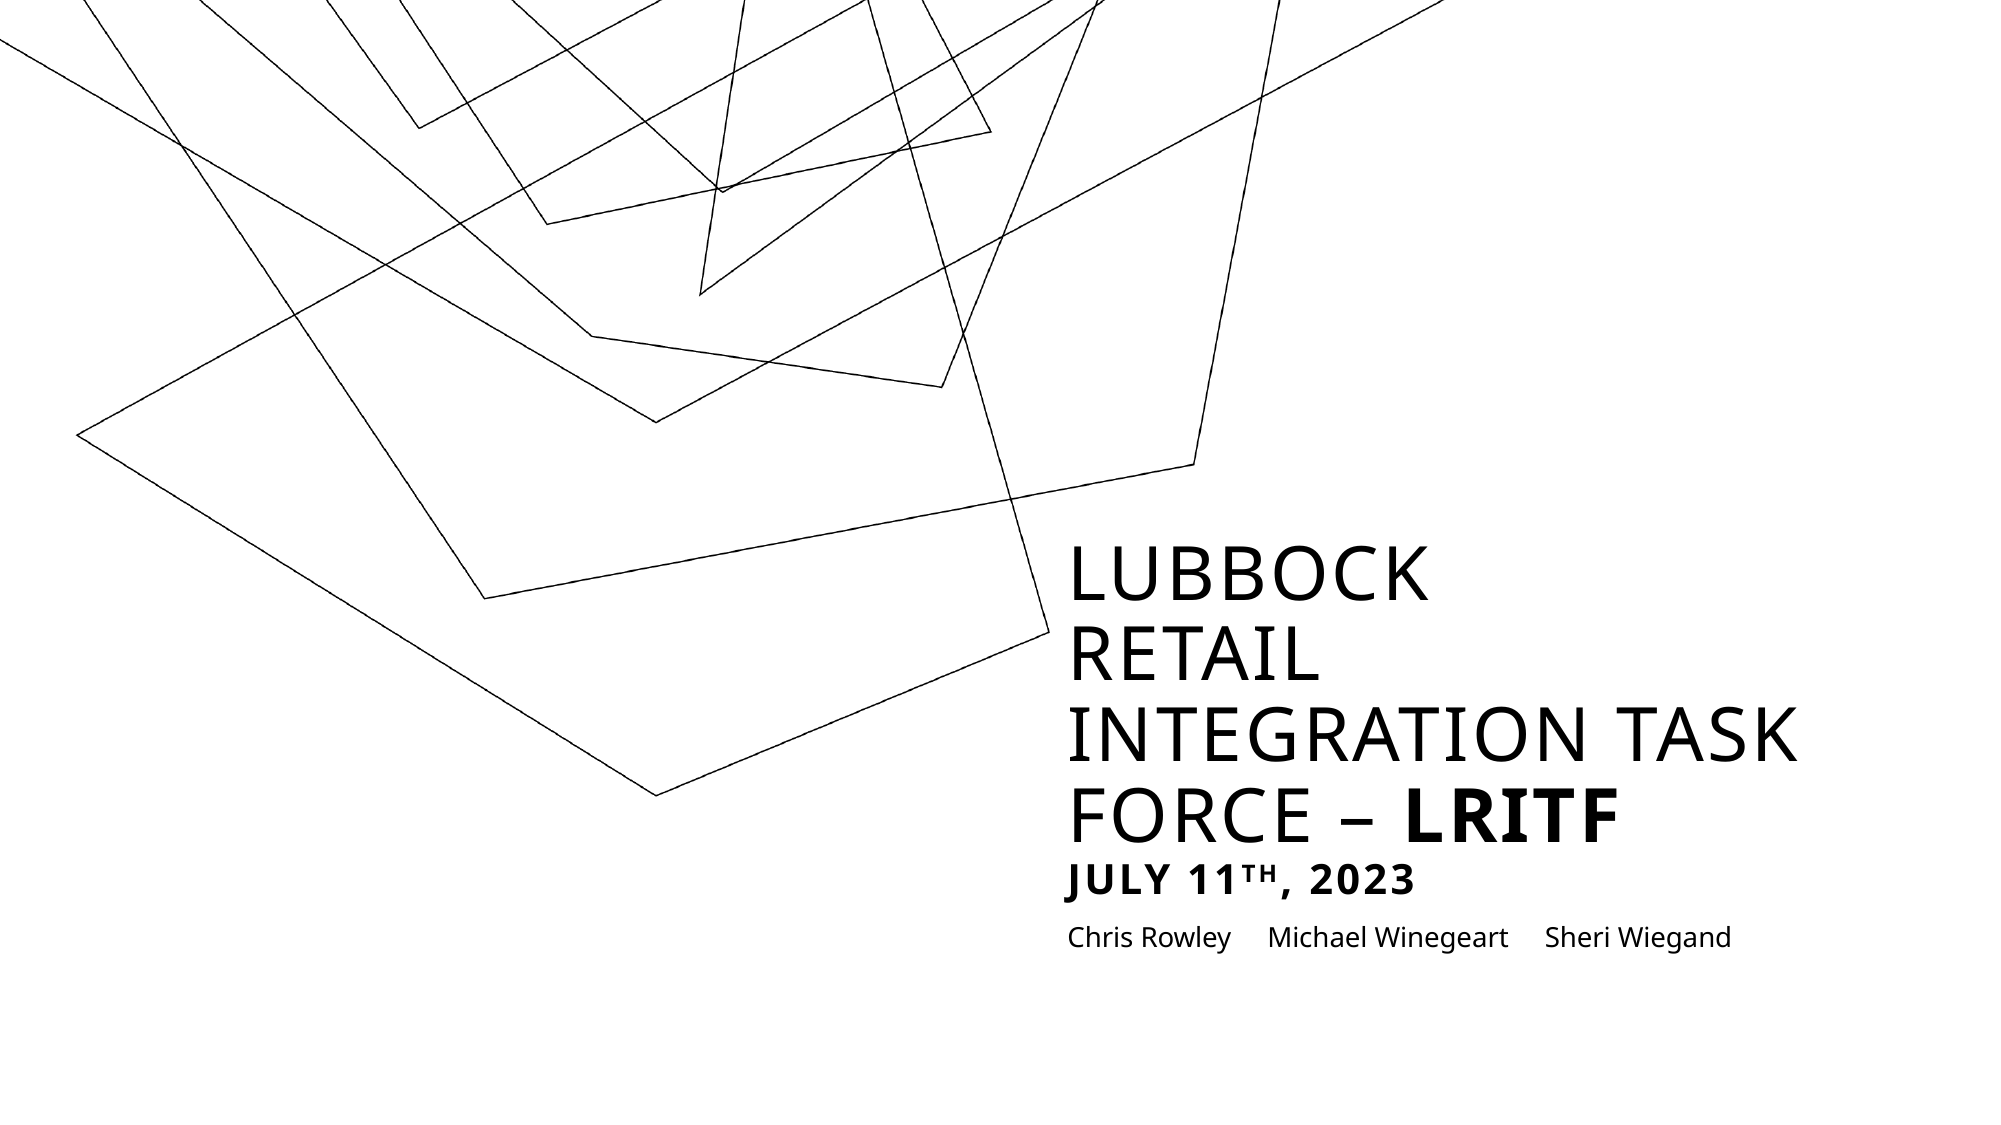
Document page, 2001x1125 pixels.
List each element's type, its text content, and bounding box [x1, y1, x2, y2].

subtitle Chris Rowley Michael Winegeart Sheri Wiegand [1052, 916, 1864, 982]
picture [0, 0, 1557, 830]
title Lubbock Retail Integration Task Force – LRITF July 11th, 2023 [1052, 644, 1864, 912]
